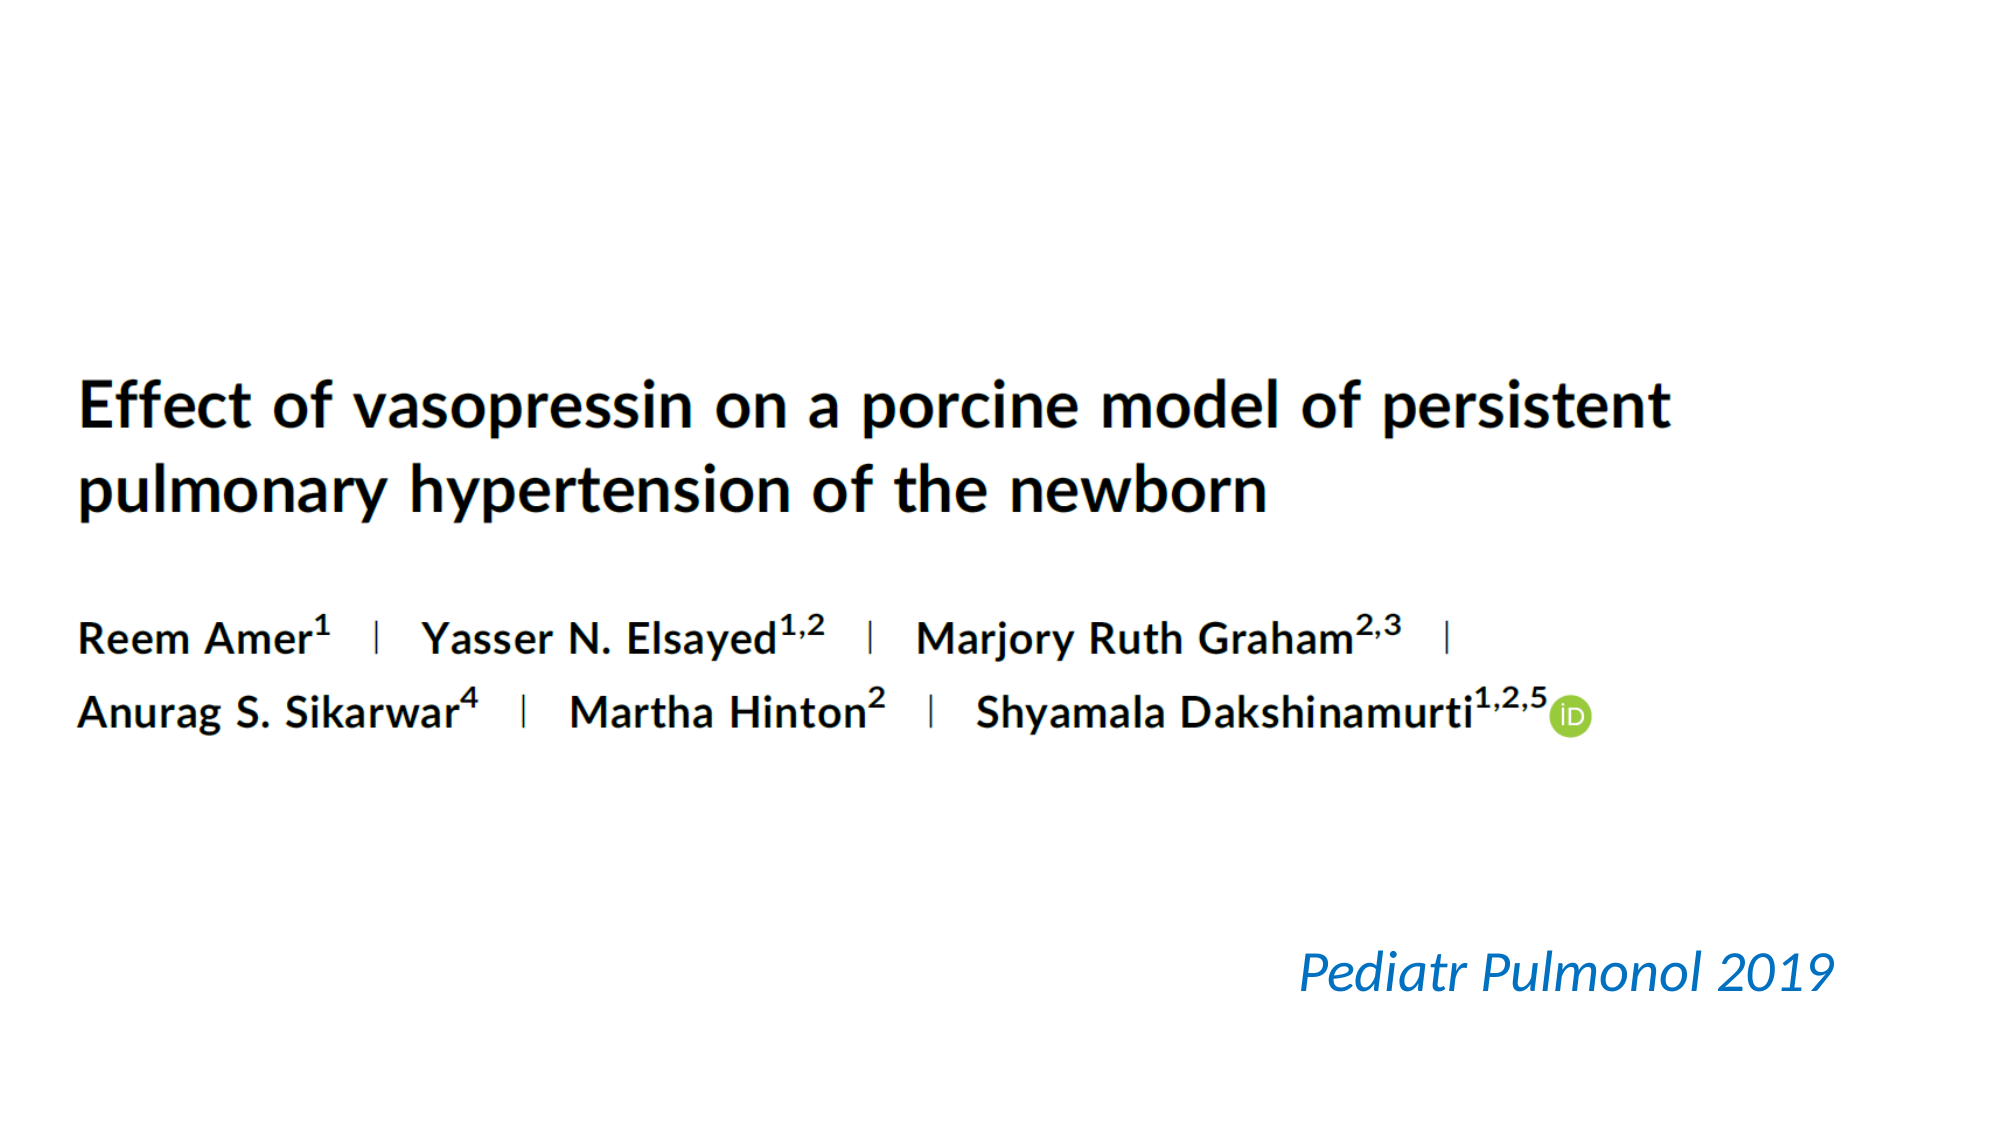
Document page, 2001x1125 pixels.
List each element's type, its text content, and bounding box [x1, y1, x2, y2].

text_box Pediatr Pulmonol 2019 [1283, 926, 1850, 1011]
picture [0, 314, 2000, 811]
